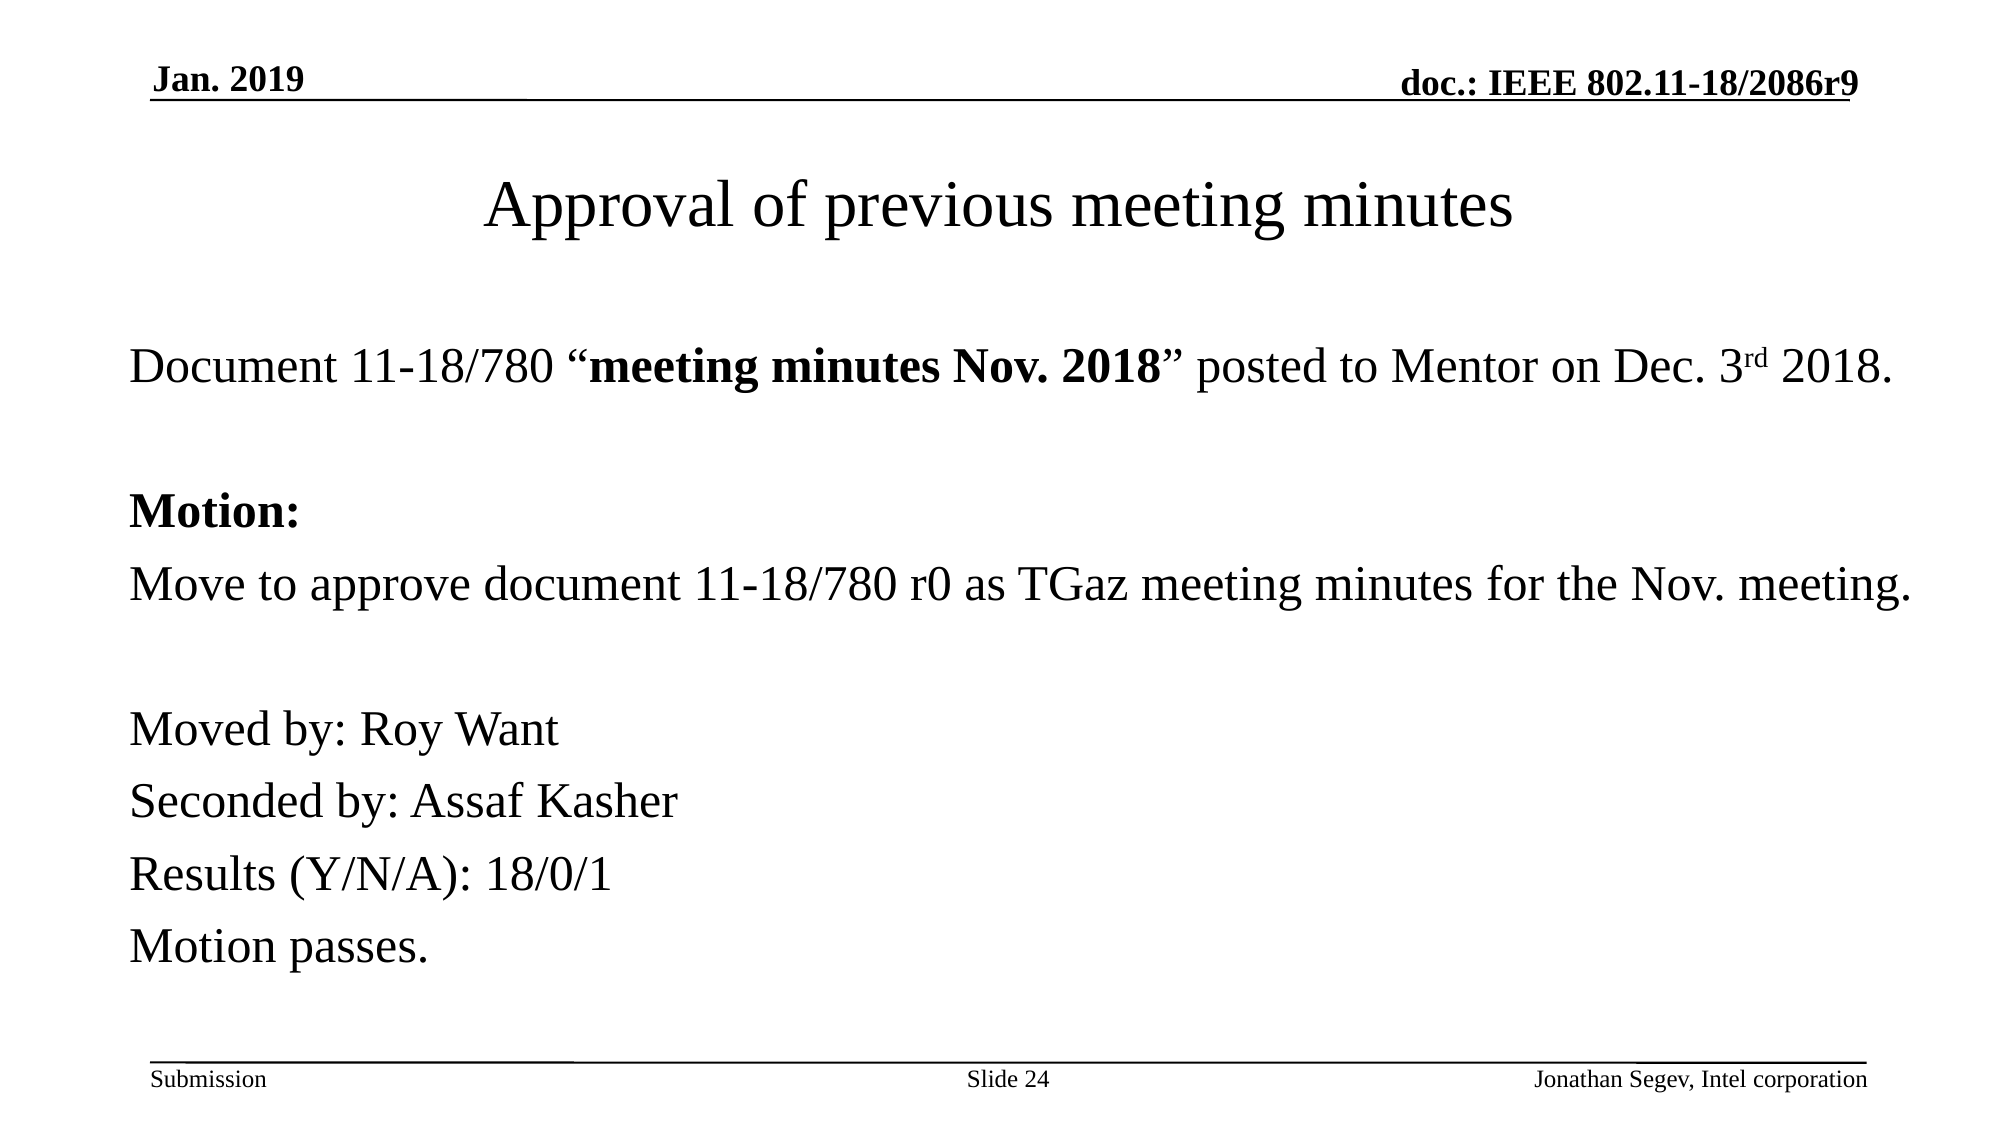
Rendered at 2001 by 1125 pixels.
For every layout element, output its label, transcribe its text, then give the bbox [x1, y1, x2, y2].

list Document 11-18/780 “meeting minutes Nov. 2018” posted to Mentor on Dec. 3rd 2018. Motion: Move to approve document 11-18/780 r0 as TGaz meeting minutes for the Nov. meeting. Moved by: Roy Want Seconded by: Assaf Kasher Results (Y/N/A): 18/0/1 Motion passes. [113, 324, 1993, 1000]
footer Jonathan Segev, Intel corporation [1171, 1061, 1869, 1093]
title Approval of previous meeting minutes [149, 112, 1850, 288]
slide_number Slide 24 [950, 1061, 1067, 1123]
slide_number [152, 54, 563, 100]
